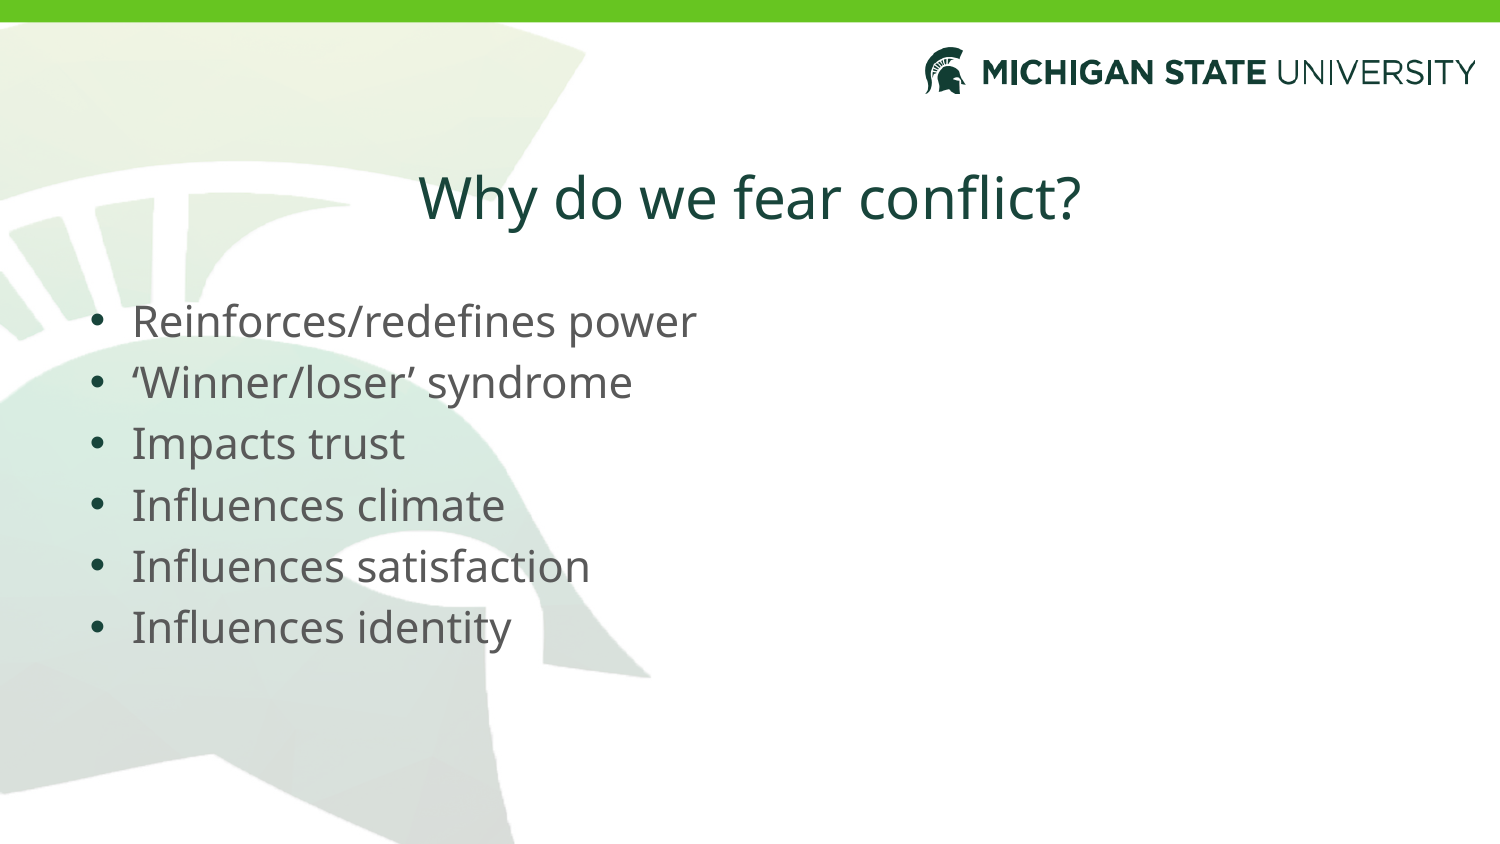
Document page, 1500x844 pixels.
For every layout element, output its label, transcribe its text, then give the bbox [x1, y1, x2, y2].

title Why do we fear conflict? [75, 153, 1425, 213]
list Reinforces/redefines power ‘Winner/loser’ syndrome Impacts trust Influences climate Influences satisfaction Influences identity [75, 253, 1425, 754]
